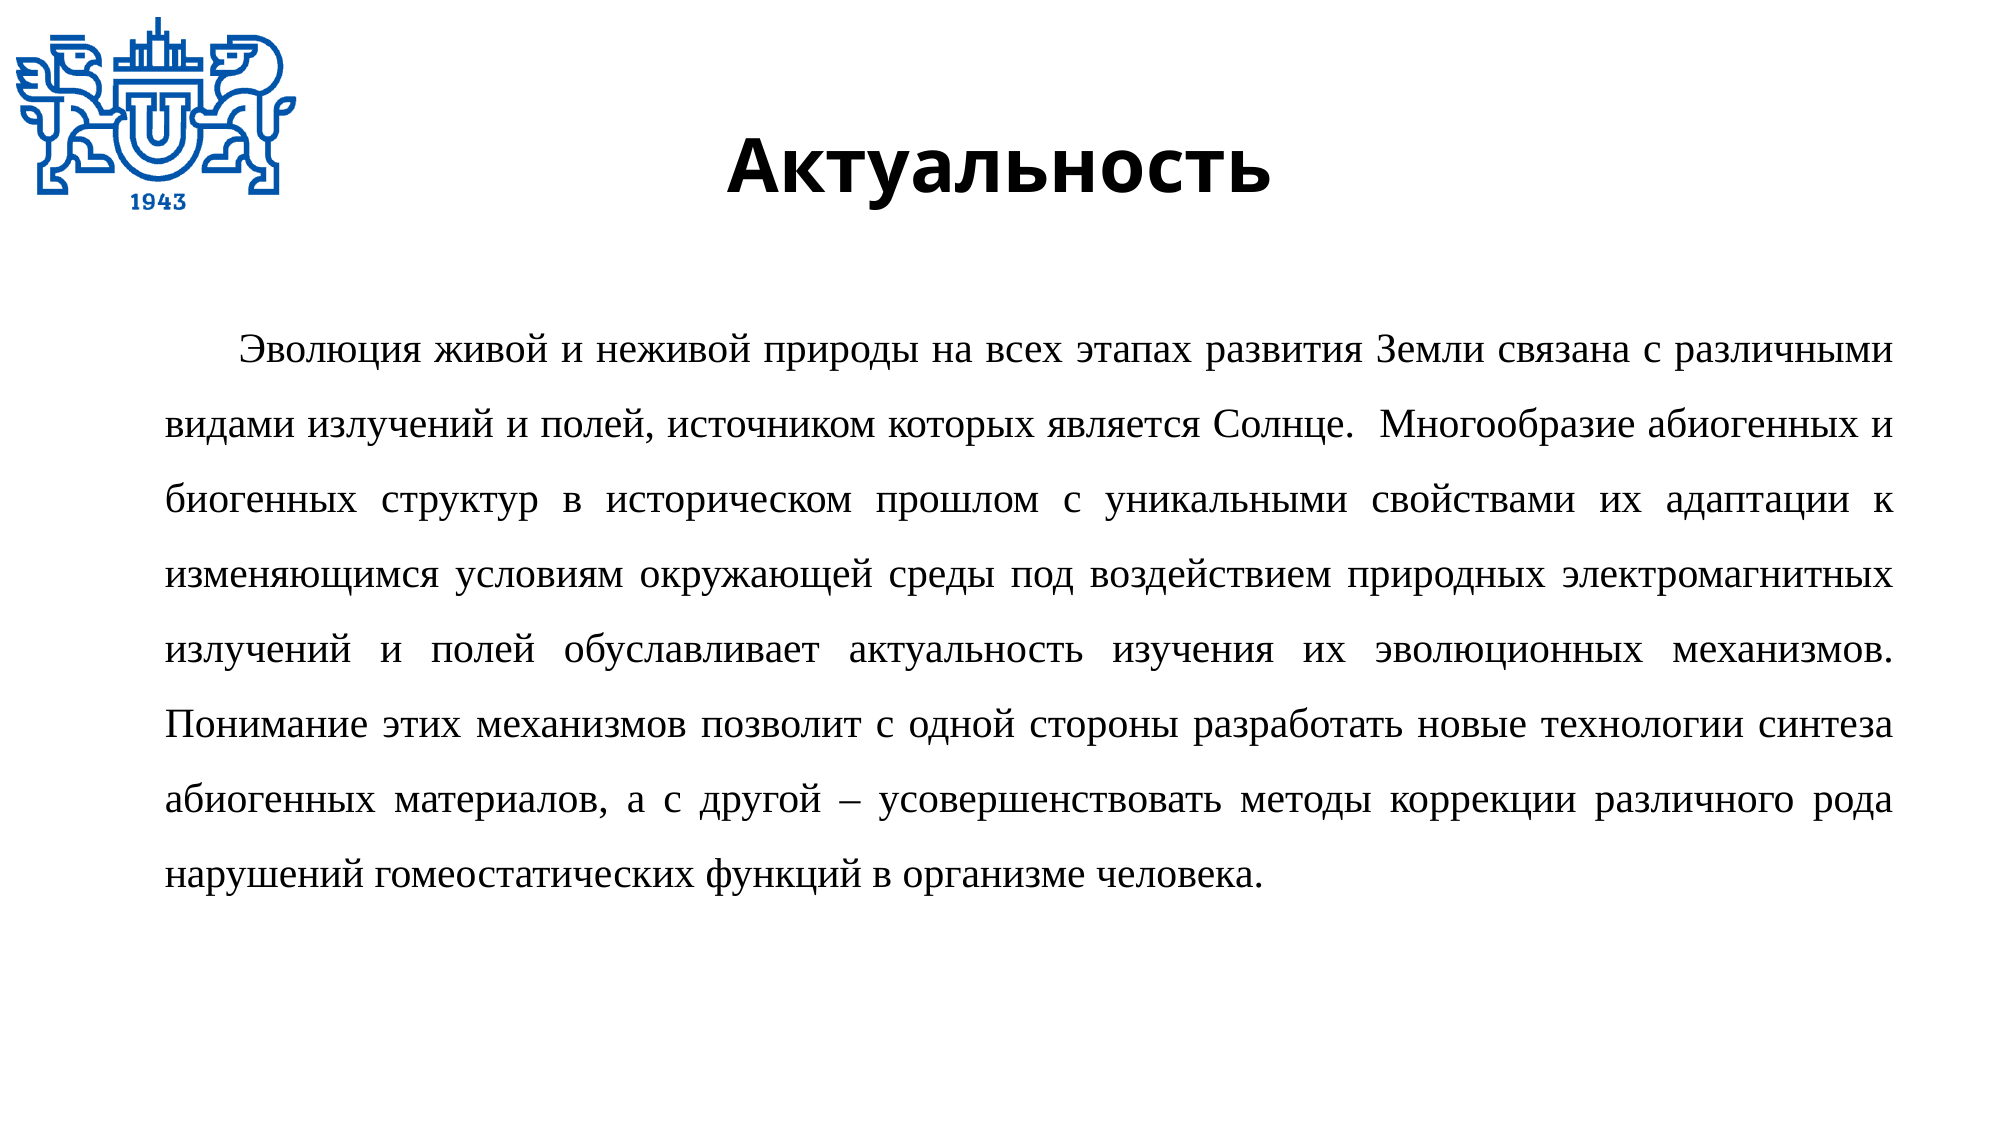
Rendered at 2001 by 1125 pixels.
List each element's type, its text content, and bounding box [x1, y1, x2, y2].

picture [15, 17, 324, 220]
text_box Эволюция живой и неживой природы на всех этапах развития Земли связана с различными видами излучений и полей, источником которых является Солнце. Многообразие абиогенных и биогенных структур в историческом прошлом с уникальными свойствами их адаптации к изменяющимся условиям окружающей среды под воздействием природных электромагнитных излучений и полей обуславливает актуальность изучения их эволюционных механизмов. Понимание этих механизмов позволит с одной стороны разработать новые технологии синтеза абиогенных материалов, а с другой – усовершенствовать методы коррекции различного рода нарушений гомеостатических функций в организме человека. [150, 288, 1909, 904]
title Актуальность [137, 59, 1863, 278]
